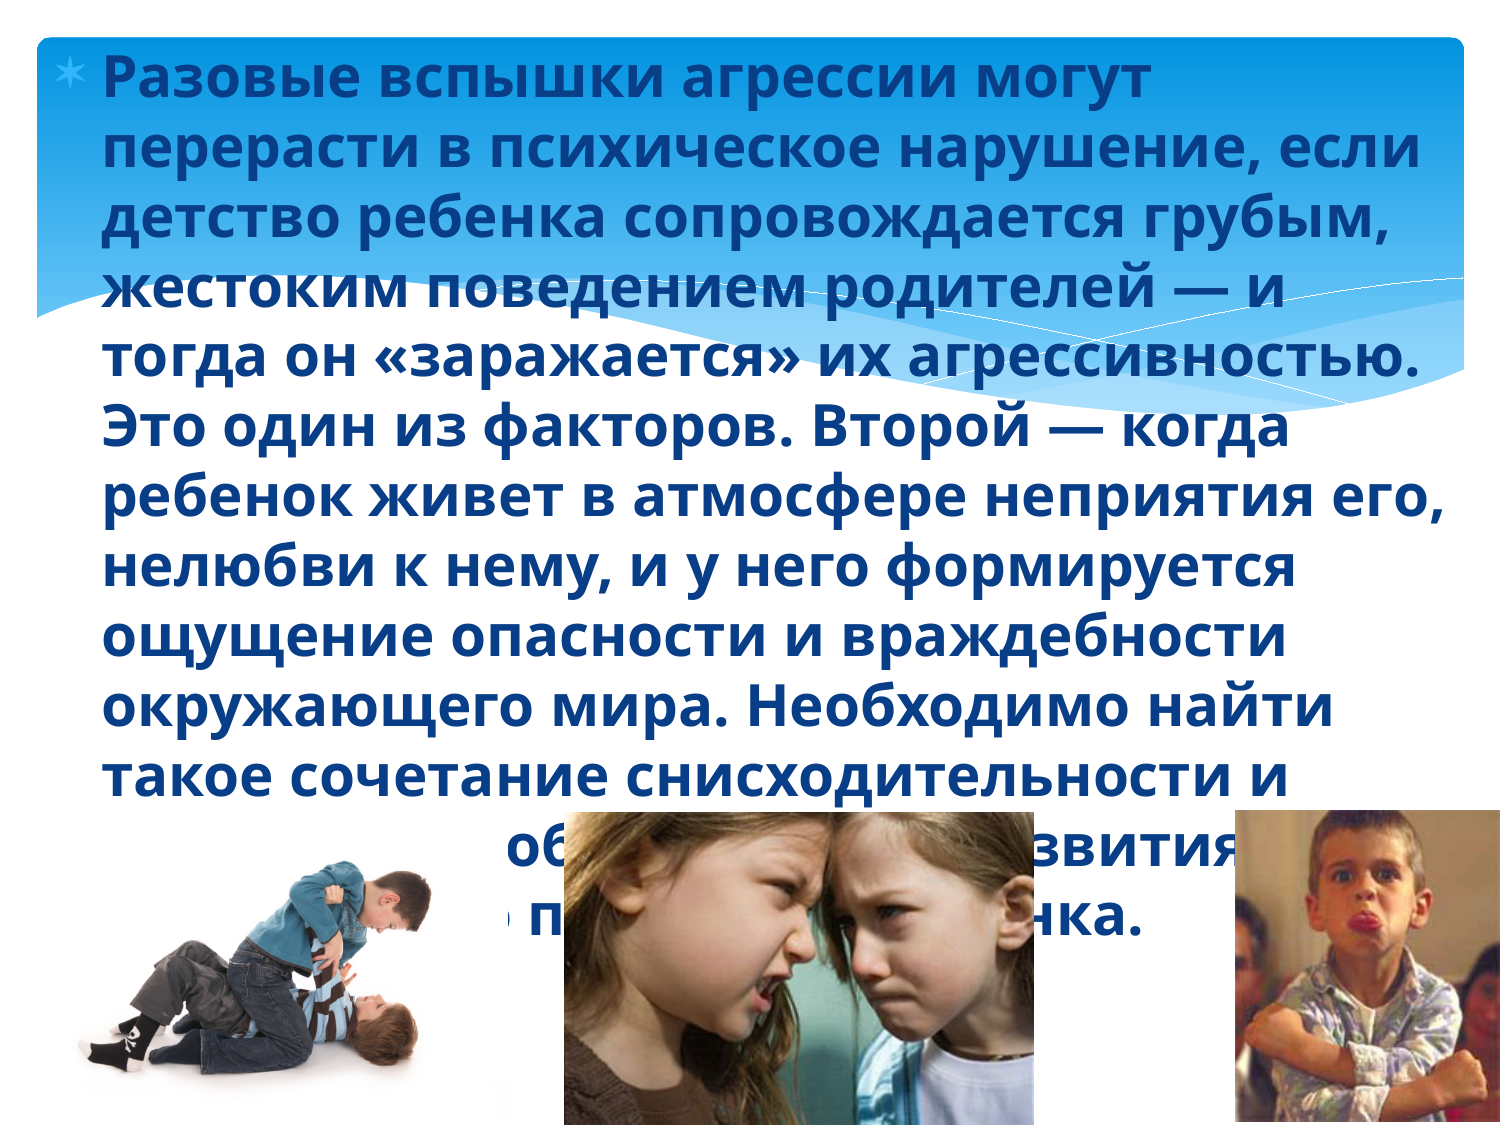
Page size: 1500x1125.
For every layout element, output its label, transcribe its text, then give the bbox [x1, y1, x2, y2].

picture [1235, 810, 1500, 1123]
picture [564, 812, 1034, 1125]
picture [40, 811, 508, 1123]
list Разовые вспышки агрессии могут перерасти в психическое нарушение, если детство ребенка сопровождается грубым, жестоким поведением родителей — и тогда он «заражается» их агрессивностью. Это один из факторов. Второй — когда ребенок живет в атмосфере неприятия eгo, нелюбви к нему, и у него формируется ощущение опасности и враждебности окружающего мира. Необходимо найти такое сочетание снисходительности и строгости, чтобы избежать развития агрессивного поведения ребенка. [41, 0, 1471, 1005]
